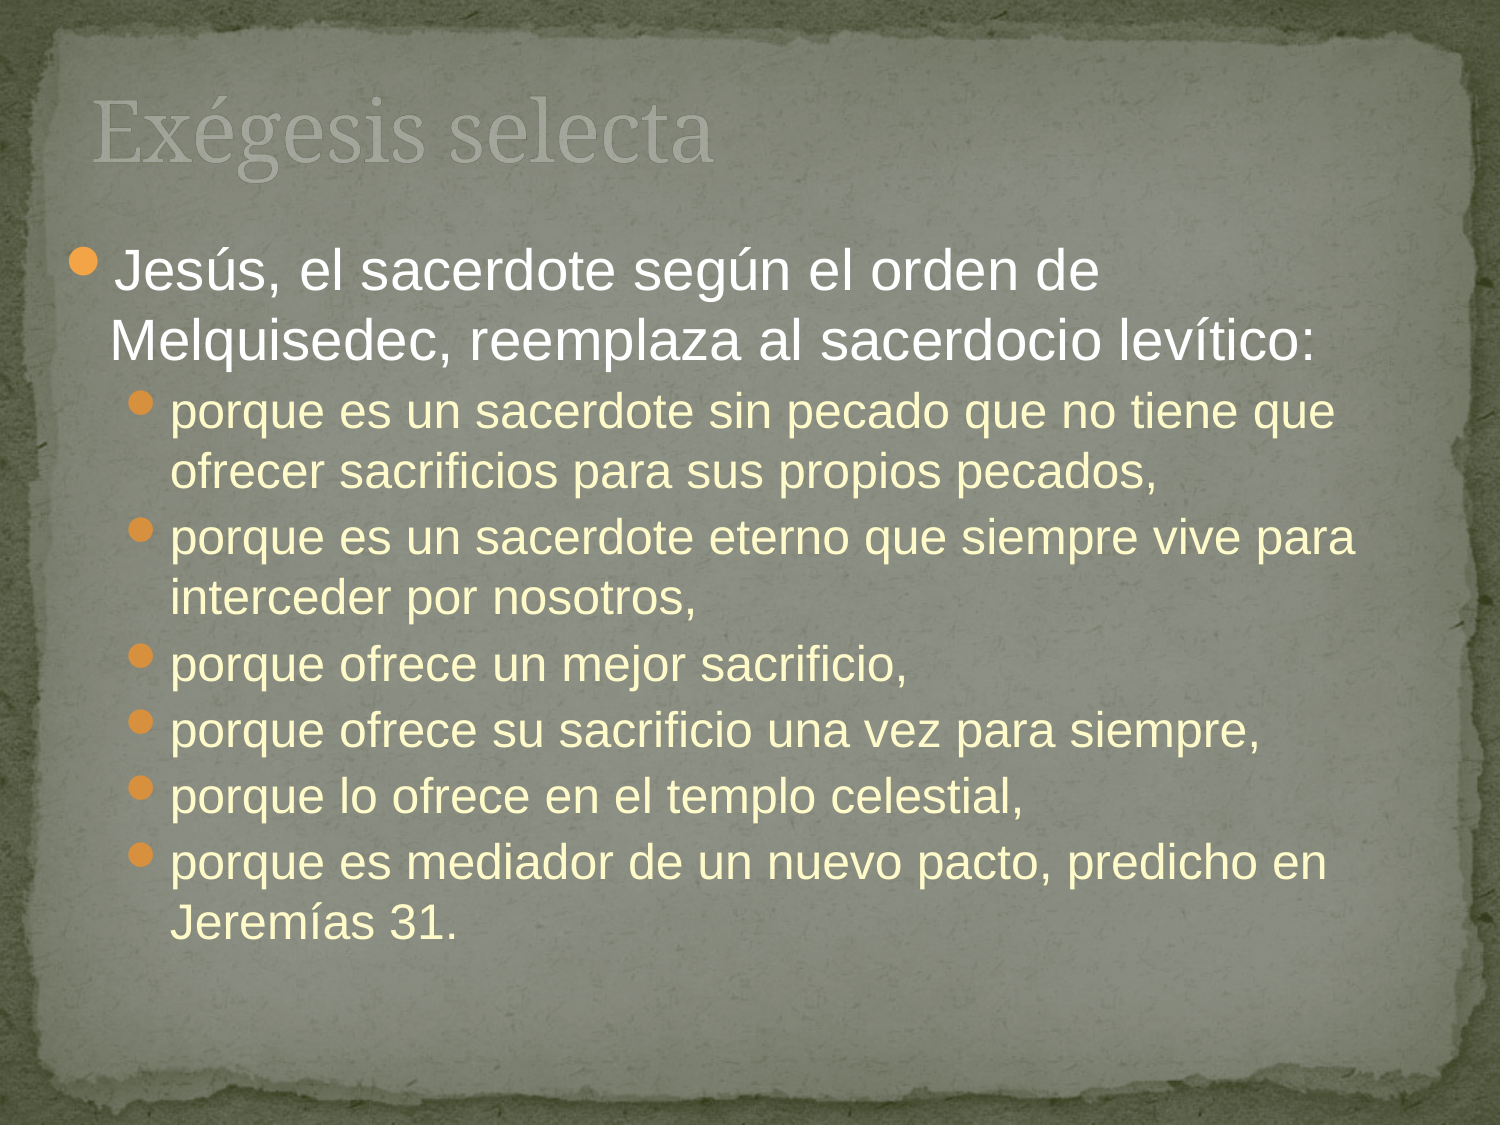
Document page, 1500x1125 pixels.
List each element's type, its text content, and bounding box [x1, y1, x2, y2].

title Exégesis selecta [74, 0, 1425, 188]
list Jesús, el sacerdote según el orden de Melquisedec, reemplaza al sacerdocio levítico: porque es un sacerdote sin pecado que no tiene que ofrecer sacrificios para sus propios pecados, porque es un sacerdote eterno que siempre vive para interceder por nosotros, porque ofrece un mejor sacrificio, porque ofrece su sacrificio una vez para siempre, porque lo ofrece en el templo celestial, porque es mediador de un nuevo pacto, predicho en Jeremías 31. [50, 224, 1463, 1088]
